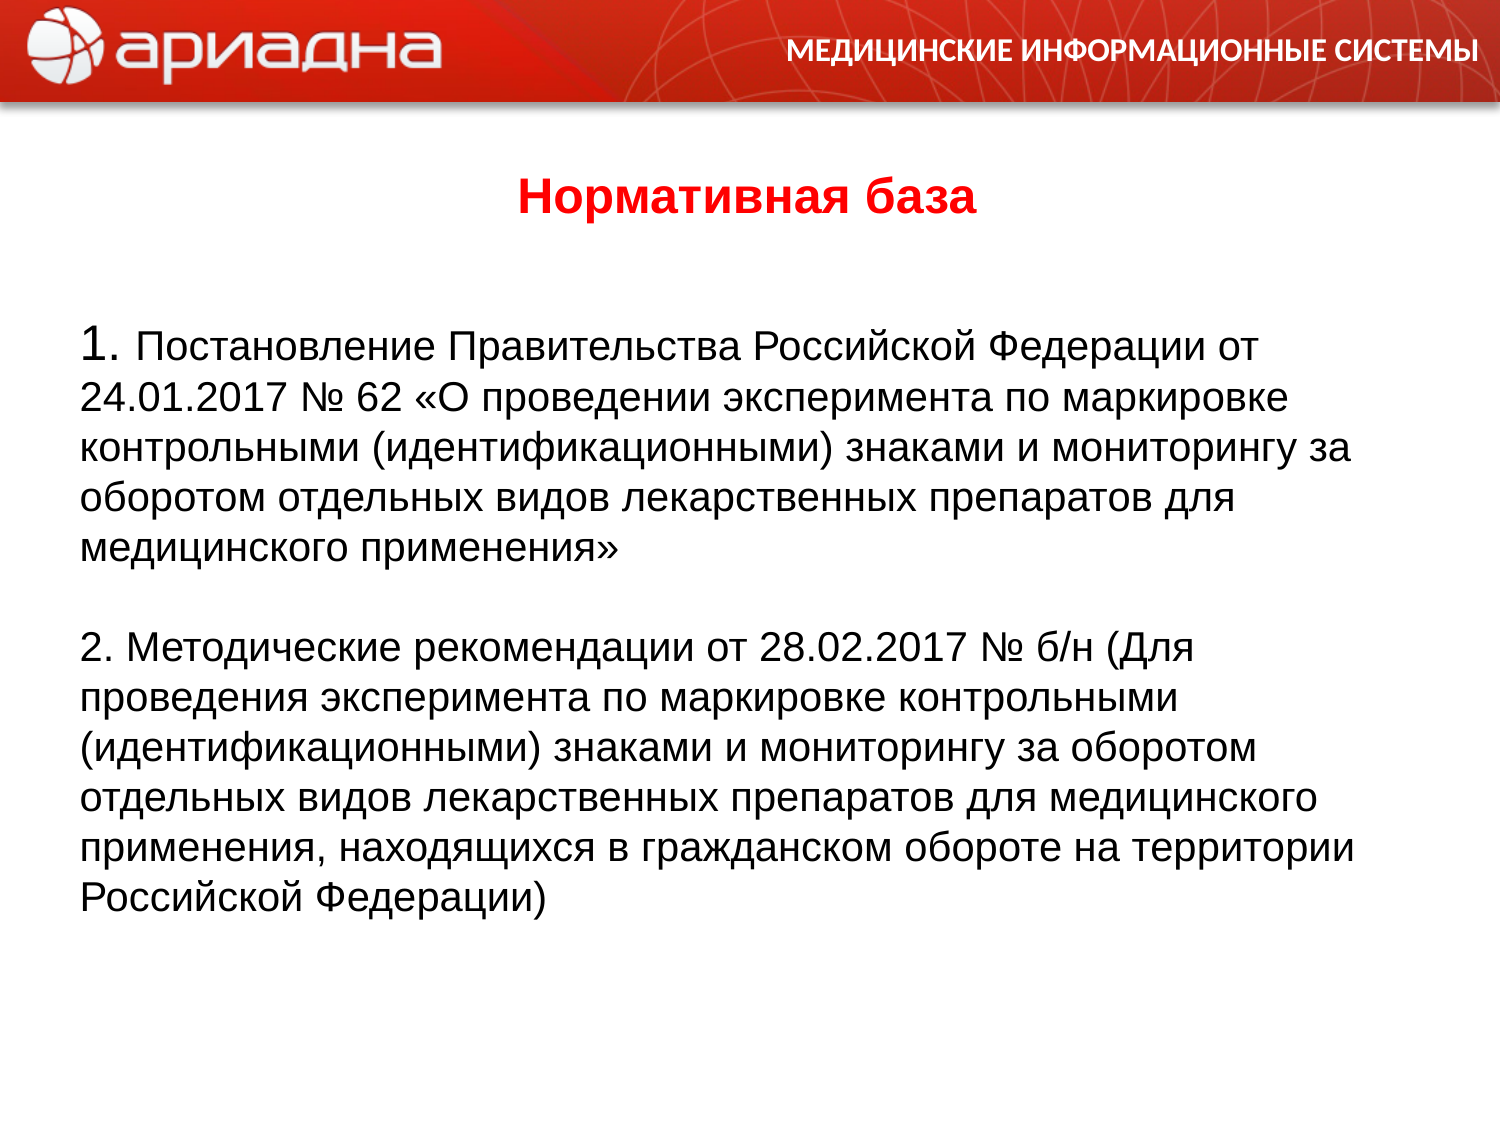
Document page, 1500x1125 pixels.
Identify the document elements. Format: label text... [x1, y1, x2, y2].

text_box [0, 0, 1500, 102]
text_box Нормативная база [11, 156, 1483, 231]
text_box 1. Постановление Правительства Российской Федерации от 24.01.2017 № 62 «О проведении эксперимента по маркировке контрольными (идентификационными) знаками и мониторингу за оборотом отдельных видов лекарственных препаратов для медицинского применения» 2. Методические рекомендации от 28.02.2017 № б/н (Для проведения эксперимента по маркировке контрольными (идентификационными) знаками и мониторингу за оборотом отдельных видов лекарственных препаратов для медицинского применения, находящихся в гражданском обороте на территории Российской Федерации) [64, 302, 1412, 928]
